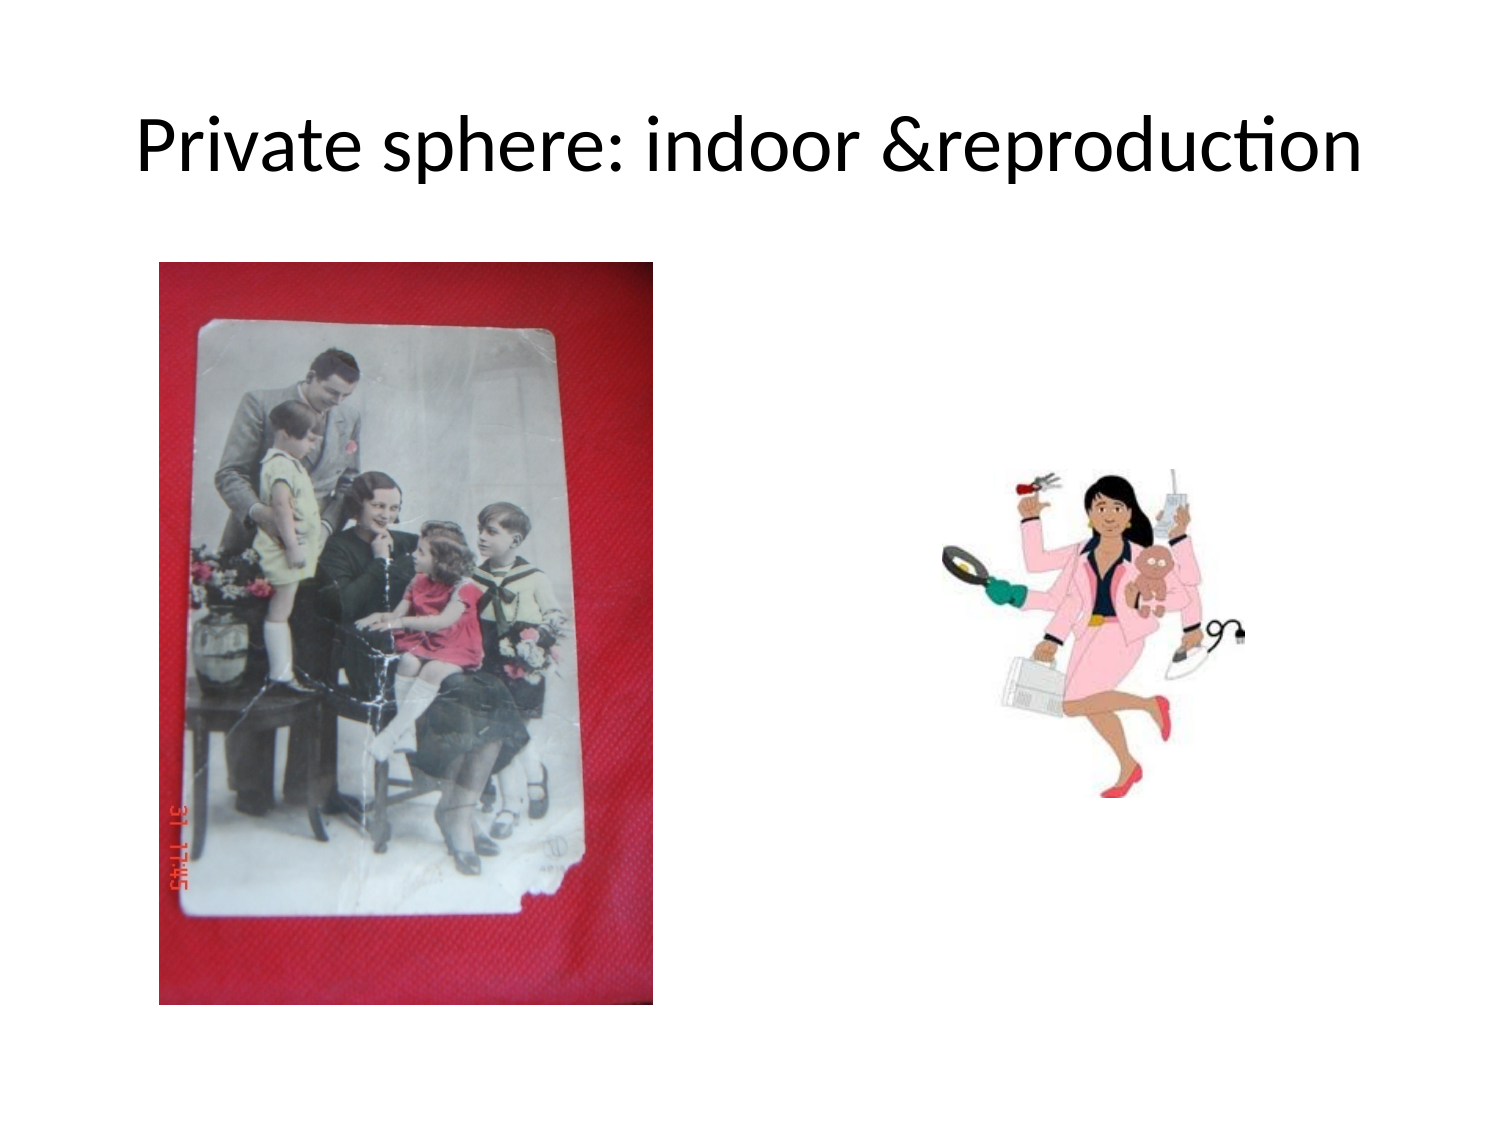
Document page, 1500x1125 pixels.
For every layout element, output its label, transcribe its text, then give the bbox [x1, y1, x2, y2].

title Private sphere: indoor &reproduction [75, 45, 1425, 233]
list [942, 469, 1245, 798]
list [159, 262, 654, 1006]
